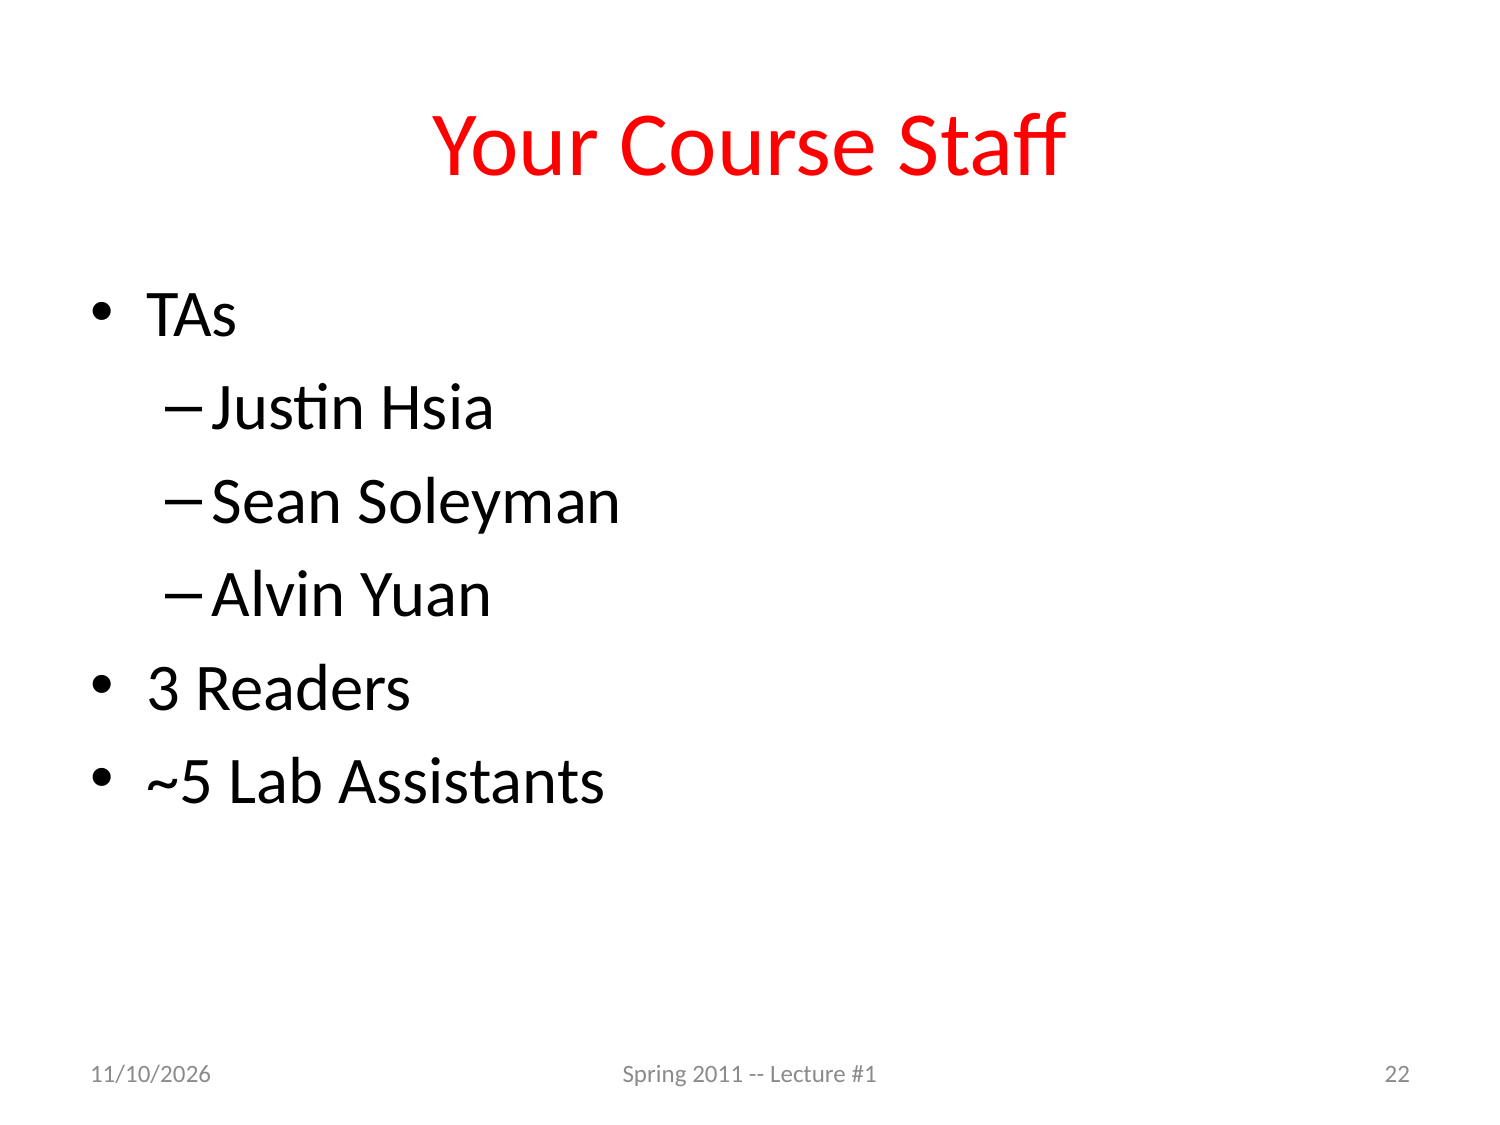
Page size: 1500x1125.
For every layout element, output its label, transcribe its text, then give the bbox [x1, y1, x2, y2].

list TAs Justin Hsia Sean Soleyman Alvin Yuan 3 Readers ~5 Lab Assistants [75, 262, 1425, 1005]
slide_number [75, 1042, 425, 1103]
footer Spring 2011 -- Lecture #1 [512, 1042, 988, 1103]
title Your Course Staff [75, 45, 1425, 233]
slide_number 22 [1074, 1042, 1425, 1103]
